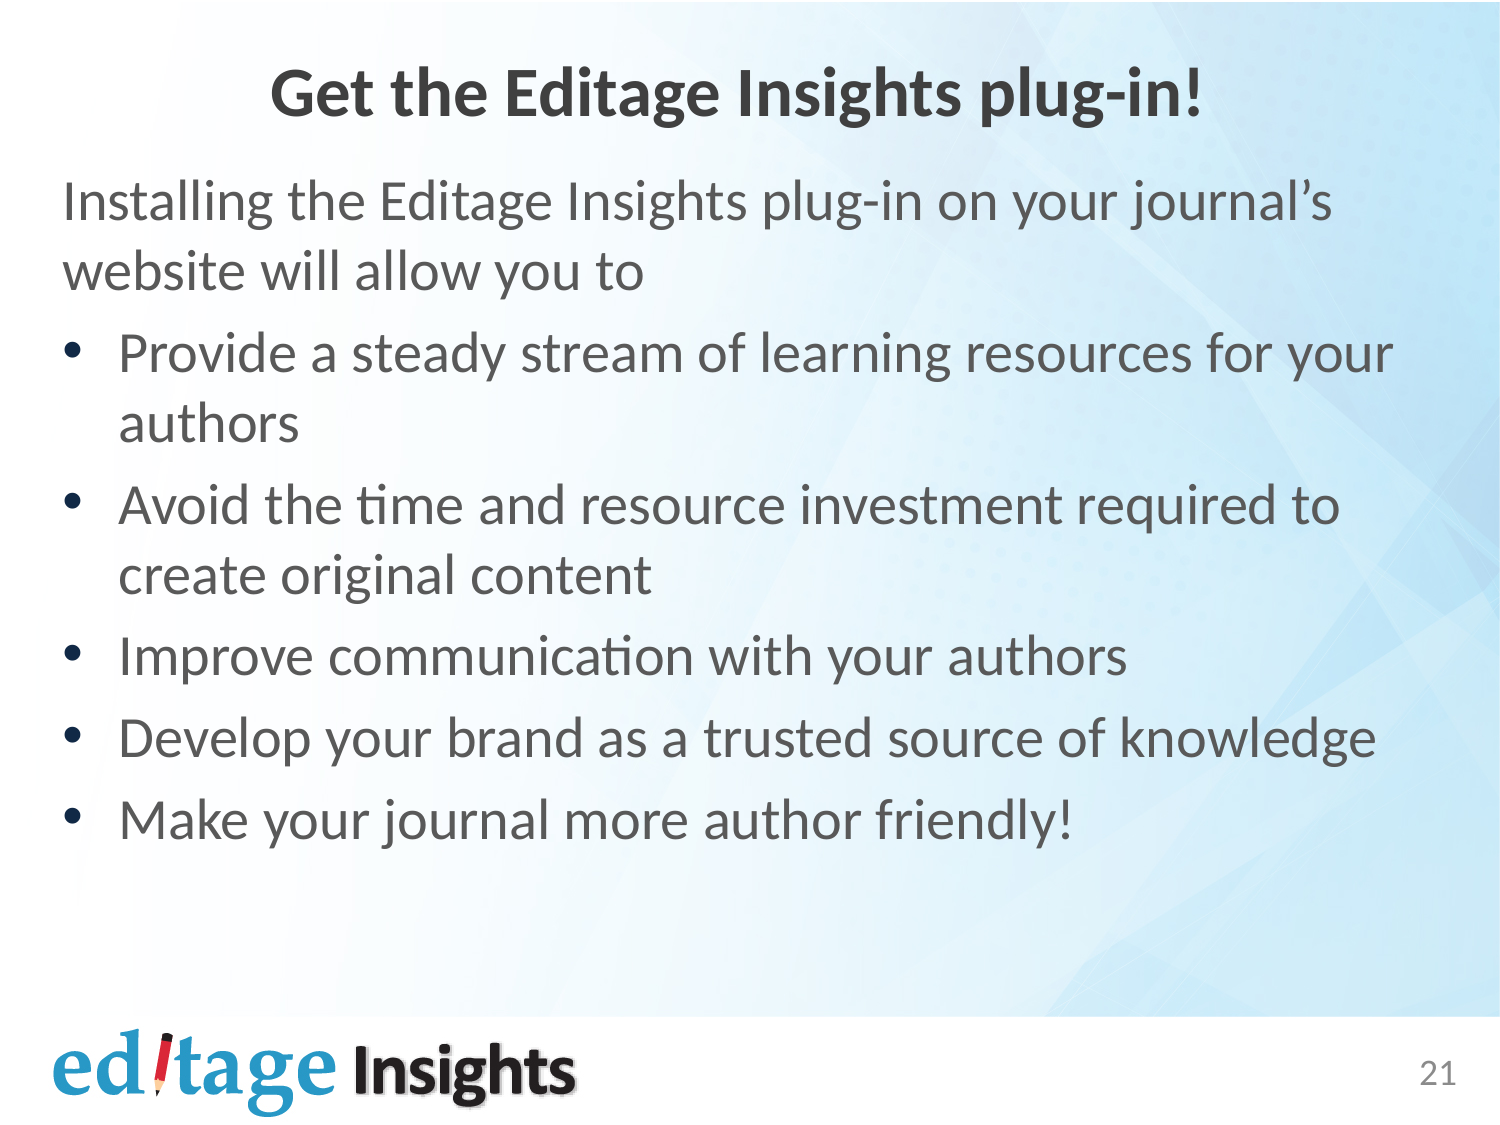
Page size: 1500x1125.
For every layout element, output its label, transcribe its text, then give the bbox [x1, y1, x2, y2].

title Get the Editage Insights plug-in! [77, 14, 1400, 163]
picture [0, 2, 1500, 1125]
slide_number 21 [1122, 1040, 1473, 1101]
list Installing the Editage Insights plug-in on your journal’s website will allow you to Provide a steady stream of learning resources for your authors Avoid the time and resource investment required to create original content Improve communication with your authors Develop your brand as a trusted source of knowledge Make your journal more author friendly! [62, 162, 1429, 963]
